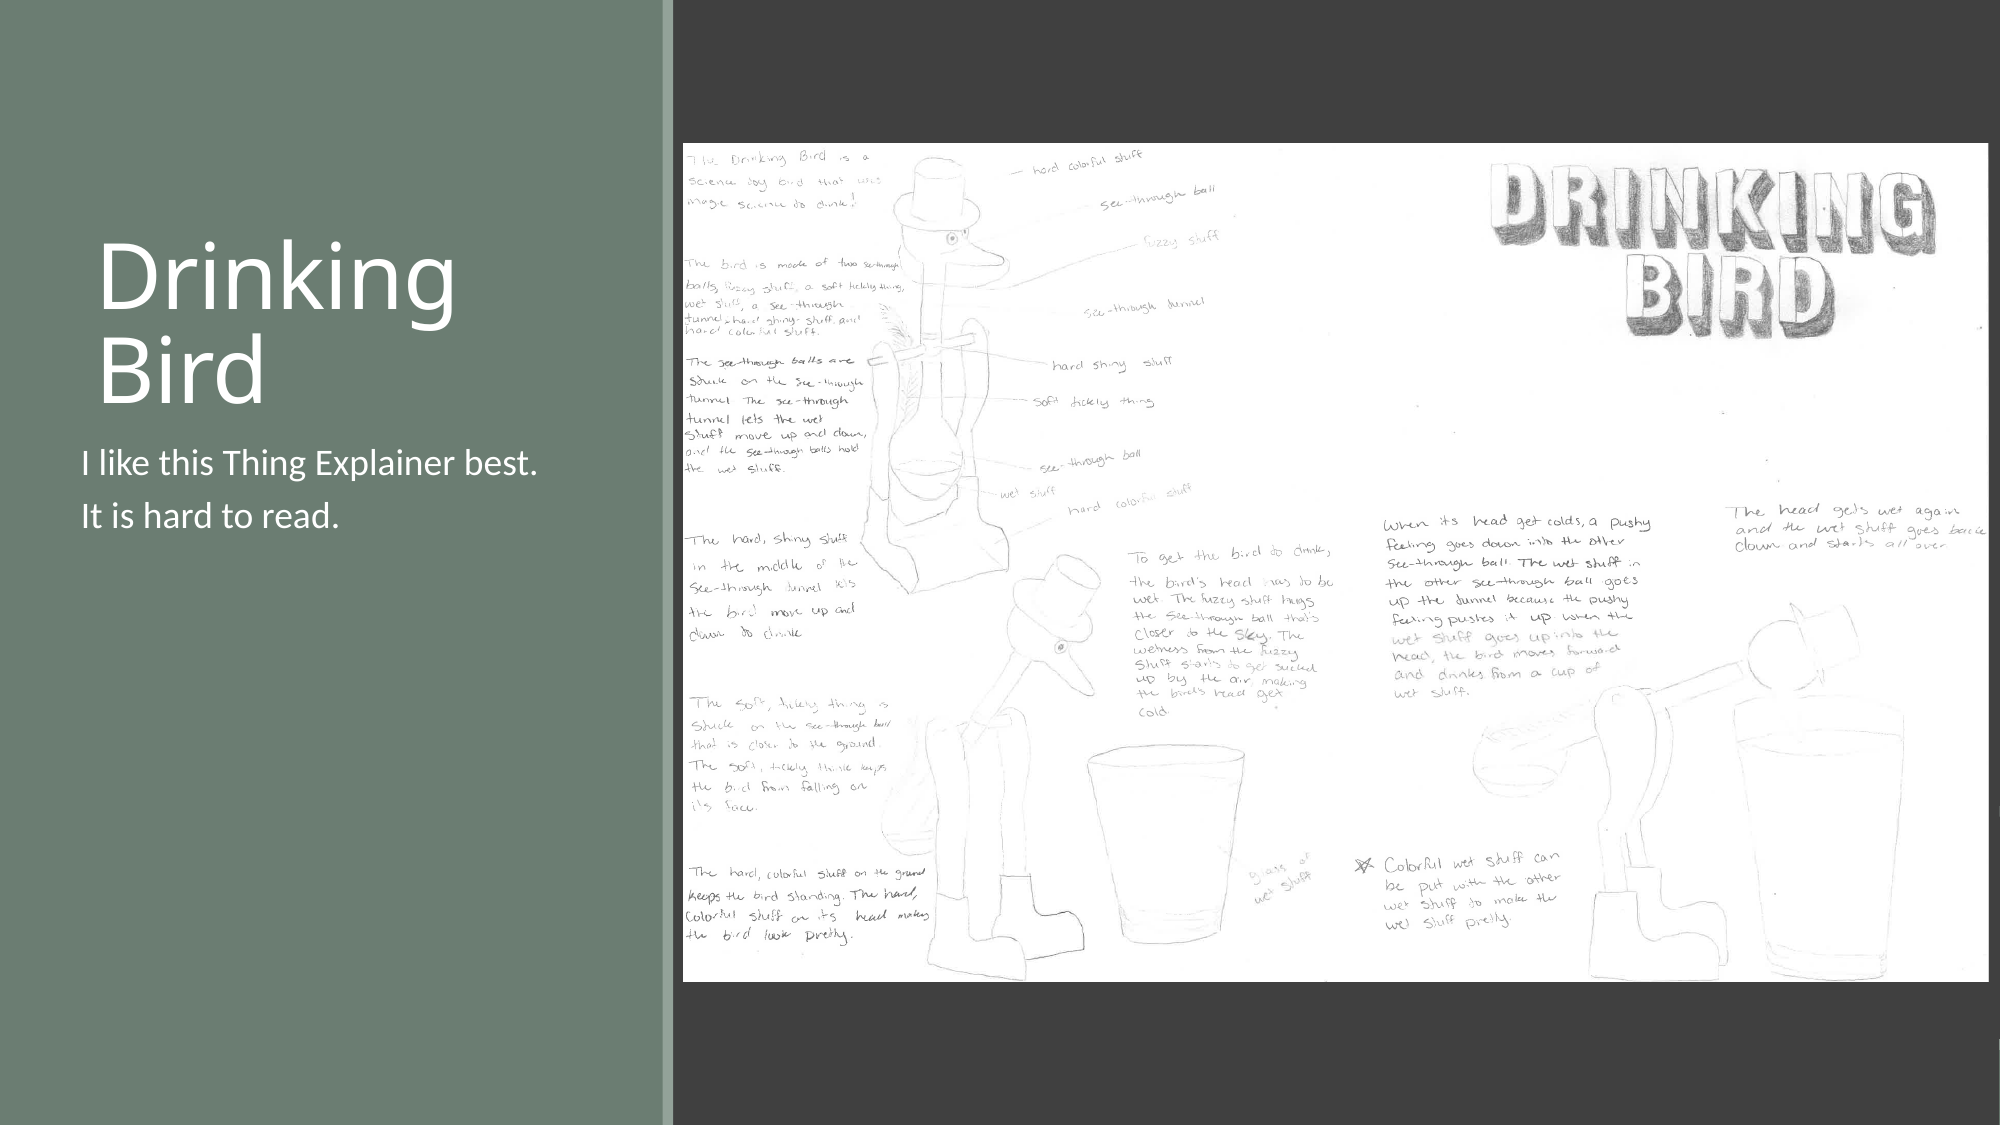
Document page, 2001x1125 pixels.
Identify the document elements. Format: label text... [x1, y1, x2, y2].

list I like this Thing Explainer best. It is hard to read. [80, 435, 587, 983]
text_box [661, 0, 674, 282]
text_box [0, 0, 661, 1125]
text_box [674, 0, 2000, 1125]
picture [682, 142, 1990, 983]
title Drinking Bird [80, 84, 587, 430]
text_box [661, 296, 674, 1125]
